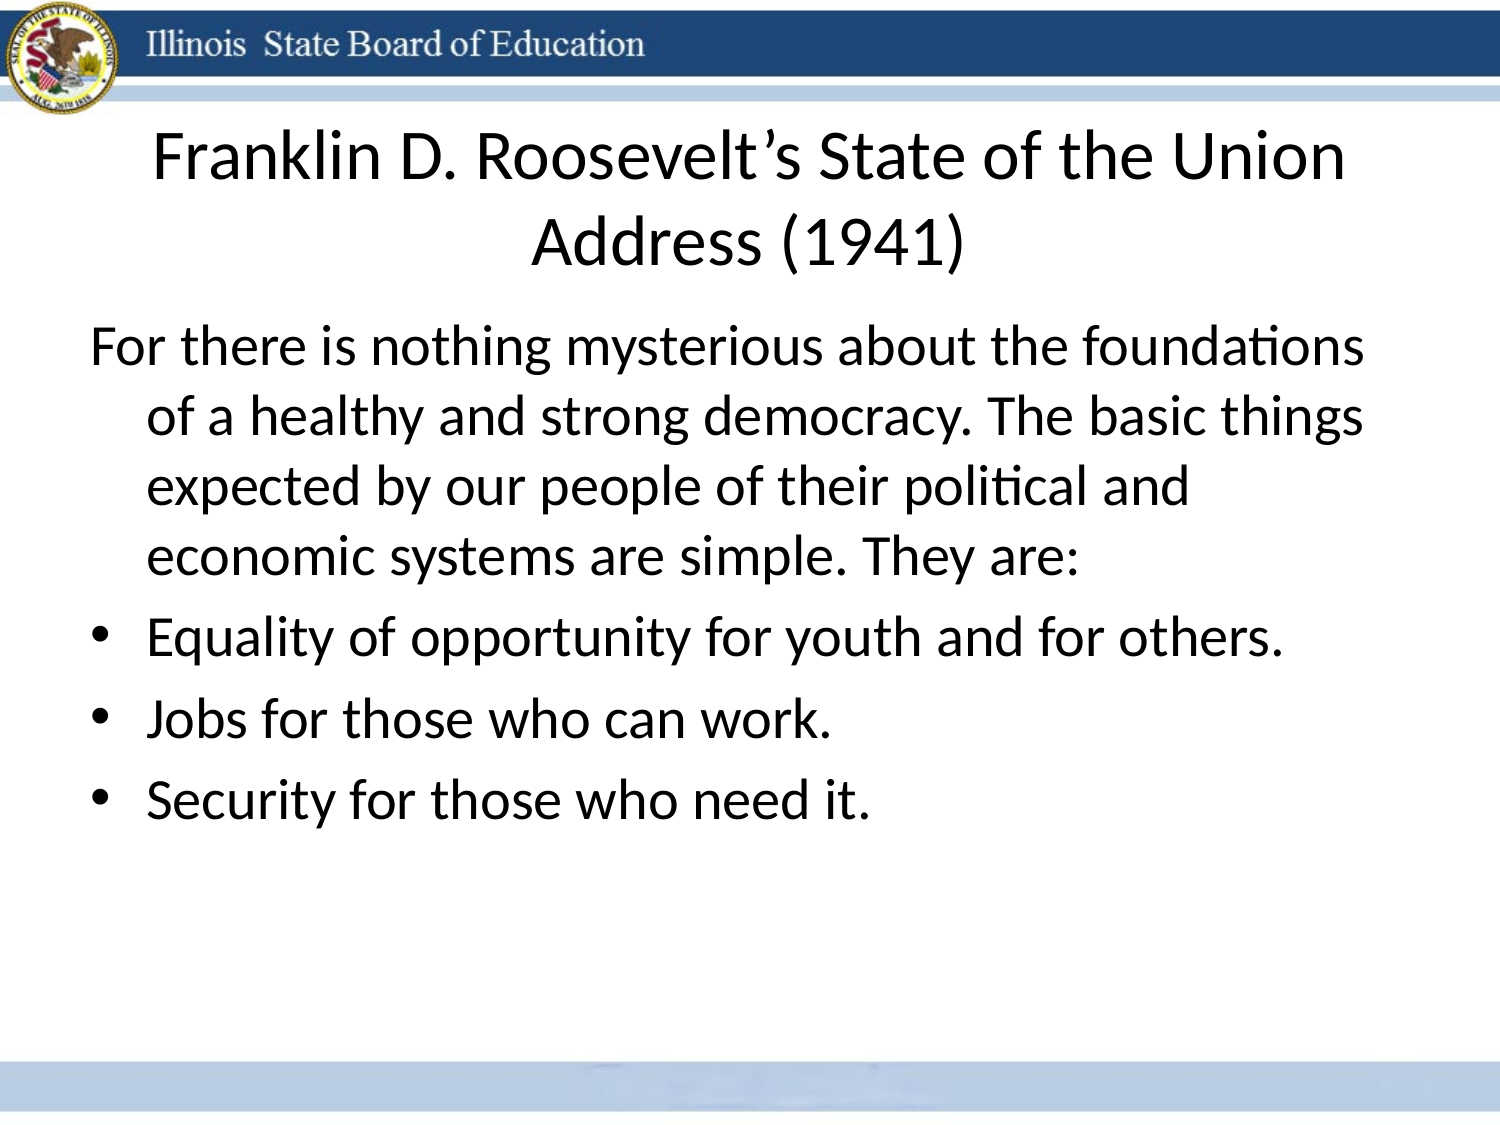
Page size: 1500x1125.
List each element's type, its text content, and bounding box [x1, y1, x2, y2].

title Franklin D. Roosevelt’s State of the Union Address (1941) [75, 99, 1425, 288]
picture [0, 0, 1500, 1125]
list For there is nothing mysterious about the foundations of a healthy and strong democracy. The basic things expected by our people of their political and economic systems are simple. They are: Equality of opportunity for youth and for others. Jobs for those who can work. Security for those who need it. [75, 299, 1425, 1043]
